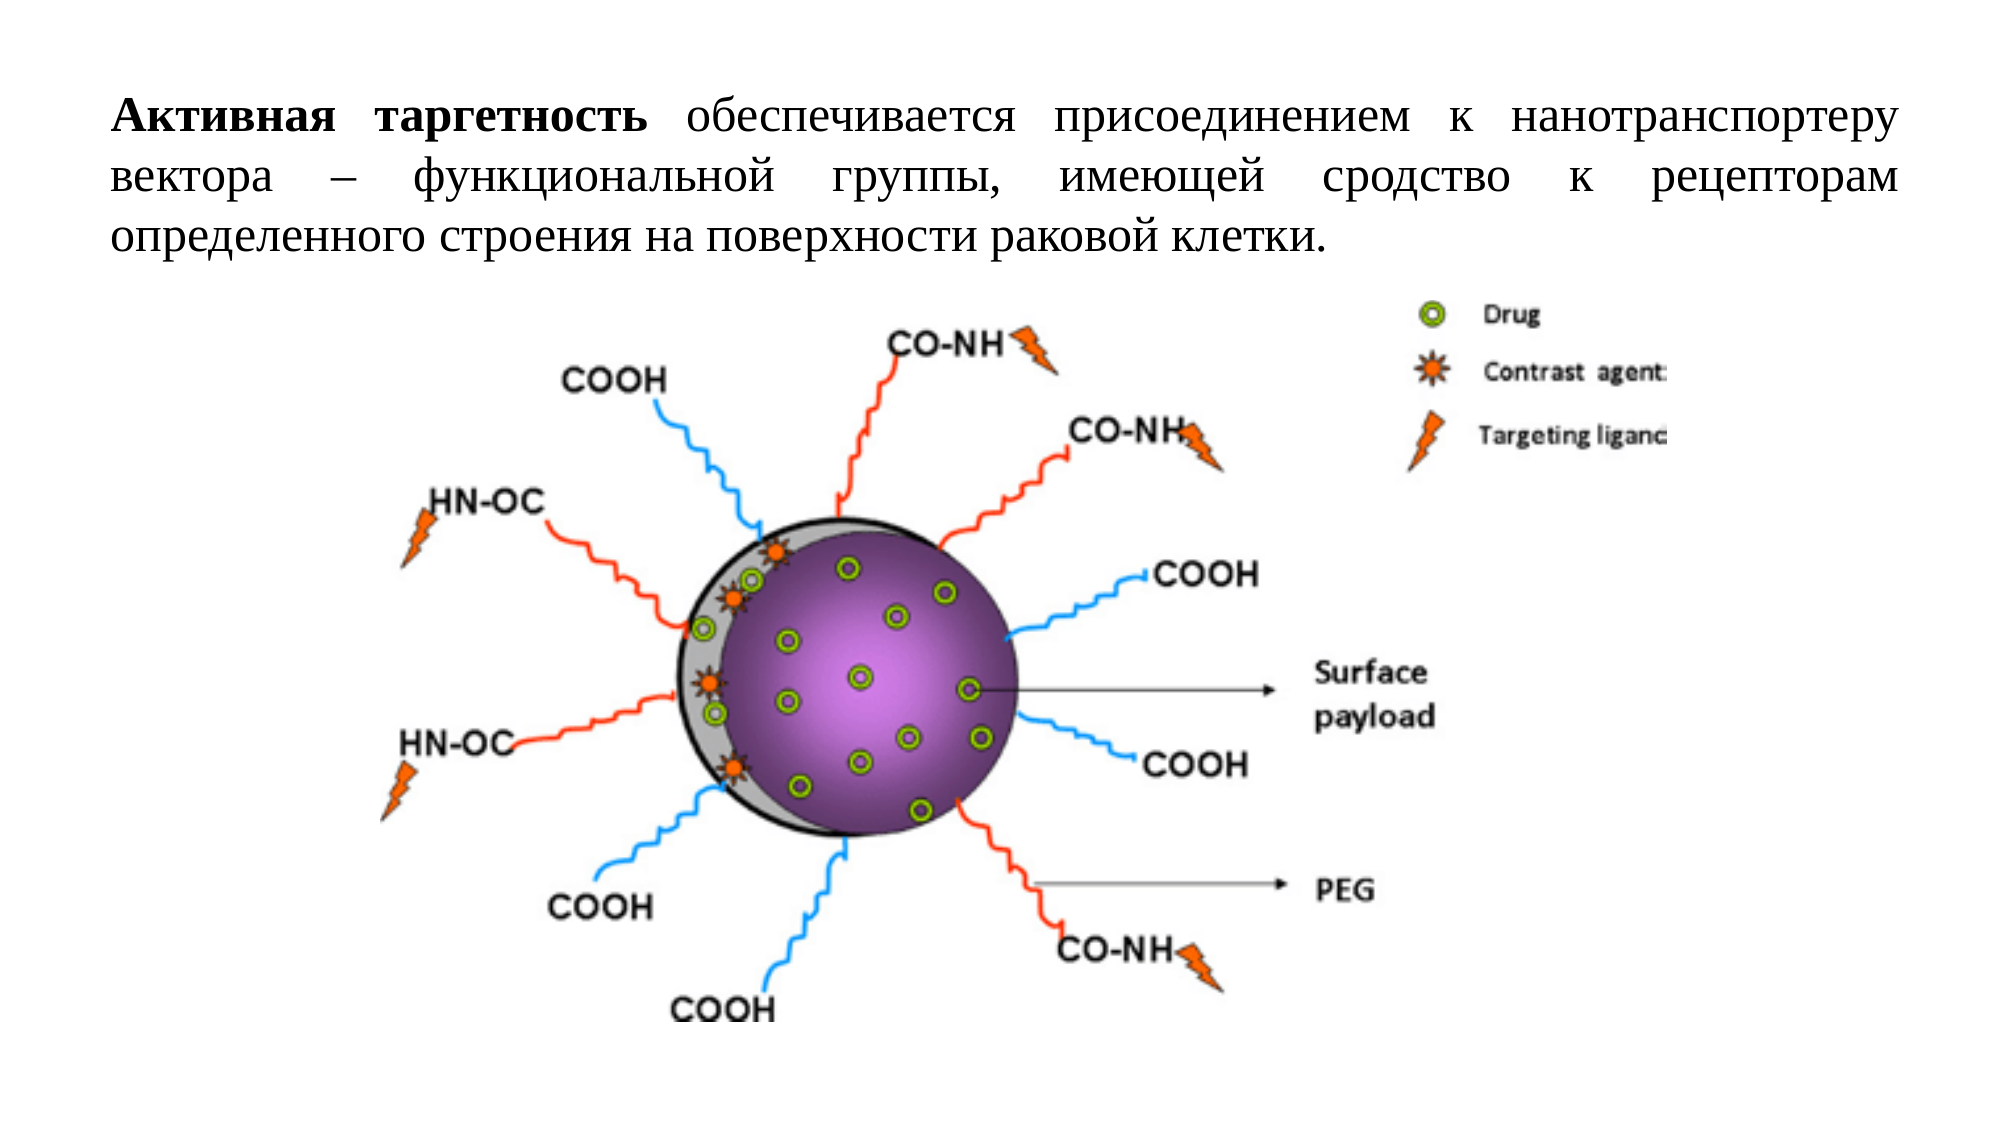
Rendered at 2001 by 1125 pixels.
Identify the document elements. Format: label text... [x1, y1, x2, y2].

text_box Активная таргетность обеспечивается присоединением к нанотранспортеру вектора – функциональной группы, имеющей сродство к рецепторам определенного строения на поверхности раковой клетки. [87, 70, 1923, 273]
picture [379, 300, 1667, 1022]
